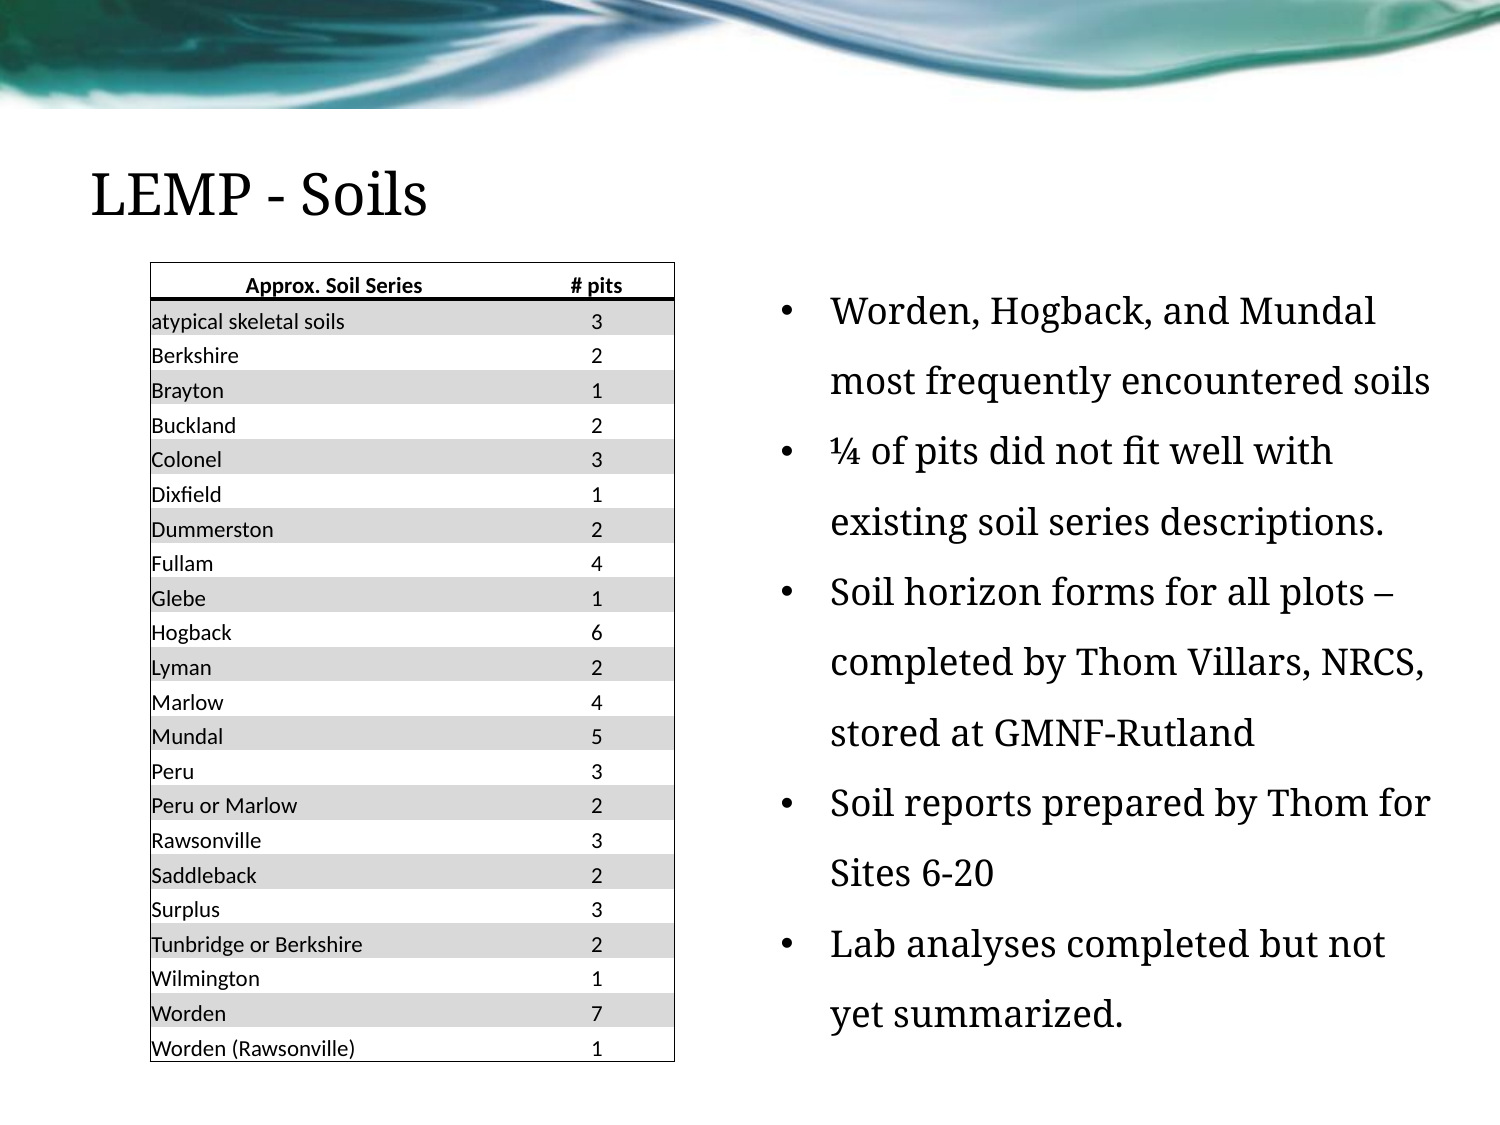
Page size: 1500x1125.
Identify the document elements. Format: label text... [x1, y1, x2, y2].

table_cell 4 [519, 543, 674, 577]
table_cell Peru or Marlow [151, 785, 519, 820]
table_cell Dummerston [151, 508, 519, 543]
table_header # pits [519, 263, 674, 297]
table_cell Lyman [151, 647, 519, 681]
table_cell Peru [151, 750, 519, 785]
table_cell 3 [519, 889, 674, 923]
table_cell 1 [519, 577, 674, 612]
table_cell Buckland [151, 404, 519, 439]
picture [0, 0, 1500, 109]
table_cell 3 [519, 439, 674, 474]
table_cell Hogback [151, 612, 519, 647]
table_cell Saddleback [151, 854, 519, 889]
table_cell Berkshire [151, 335, 519, 370]
table_cell 3 [519, 301, 674, 335]
table_cell 3 [519, 750, 674, 785]
table_cell Colonel [151, 439, 519, 474]
table_cell 6 [519, 612, 674, 647]
table_cell Worden [151, 993, 519, 1027]
table_cell 2 [519, 404, 674, 439]
table_cell Surplus [151, 889, 519, 923]
table_cell 2 [519, 923, 674, 958]
table_cell 1 [519, 1027, 674, 1061]
table_cell Worden (Rawsonville) [151, 1027, 519, 1061]
table_cell Rawsonville [151, 820, 519, 854]
table_cell 2 [519, 647, 674, 681]
table_cell 1 [519, 370, 674, 404]
table_cell Marlow [151, 681, 519, 716]
table_cell 4 [519, 681, 674, 716]
table_cell Brayton [151, 370, 519, 404]
text_box Worden, Hogback, and Mundal most frequently encountered soils ¼ of pits did not fit well with existing soil series descriptions. Soil horizon forms for all plots – completed by Thom Villars, NRCS, stored at GMNF-Rutland Soil reports prepared by Thom for Sites 6-20 Lab analyses completed but not yet summarized. [749, 257, 1458, 1063]
table_cell 2 [519, 785, 674, 820]
table_cell Fullam [151, 543, 519, 577]
table_header Approx. Soil Series [151, 263, 519, 297]
table_cell 1 [519, 958, 674, 993]
table_cell 5 [519, 716, 674, 750]
table_cell Mundal [151, 716, 519, 750]
table_cell Dixfield [151, 474, 519, 508]
table_cell 2 [519, 335, 674, 370]
table_cell 1 [519, 474, 674, 508]
table_cell Wilmington [151, 958, 519, 993]
table_cell 3 [519, 820, 674, 854]
table_cell 7 [519, 993, 674, 1027]
table_cell 2 [519, 508, 674, 543]
table_cell Glebe [151, 577, 519, 612]
title LEMP - Soils [75, 149, 750, 300]
table_cell Tunbridge or Berkshire [151, 923, 519, 958]
table_cell 2 [519, 854, 674, 889]
table_cell atypical skeletal soils [151, 301, 519, 335]
